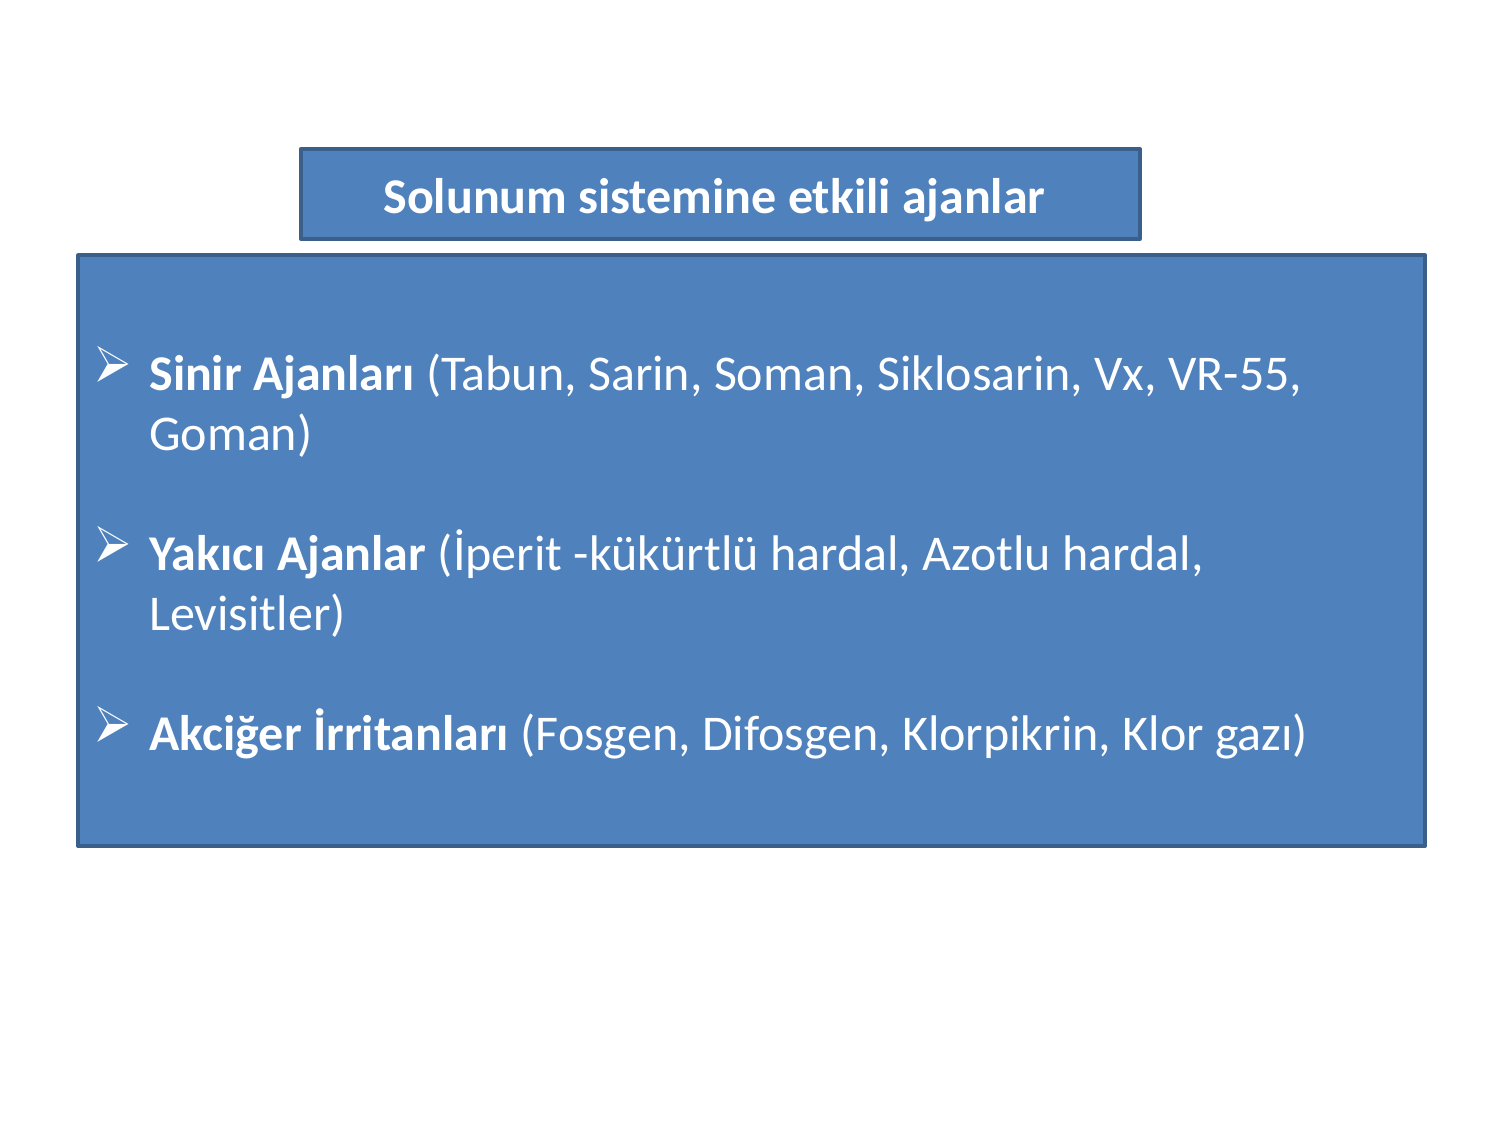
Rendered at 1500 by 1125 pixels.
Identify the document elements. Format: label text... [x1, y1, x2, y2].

text_box Sinir Ajanları (Tabun, Sarin, Soman, Siklosarin, Vx, VR-55, Goman) Yakıcı Ajanlar (İperit -kükürtlü hardal, Azotlu hardal, Levisitler) Akciğer İrritanları (Fosgen, Difosgen, Klorpikrin, Klor gazı) [76, 253, 1427, 848]
text_box Solunum sistemine etkili ajanlar [299, 147, 1142, 241]
